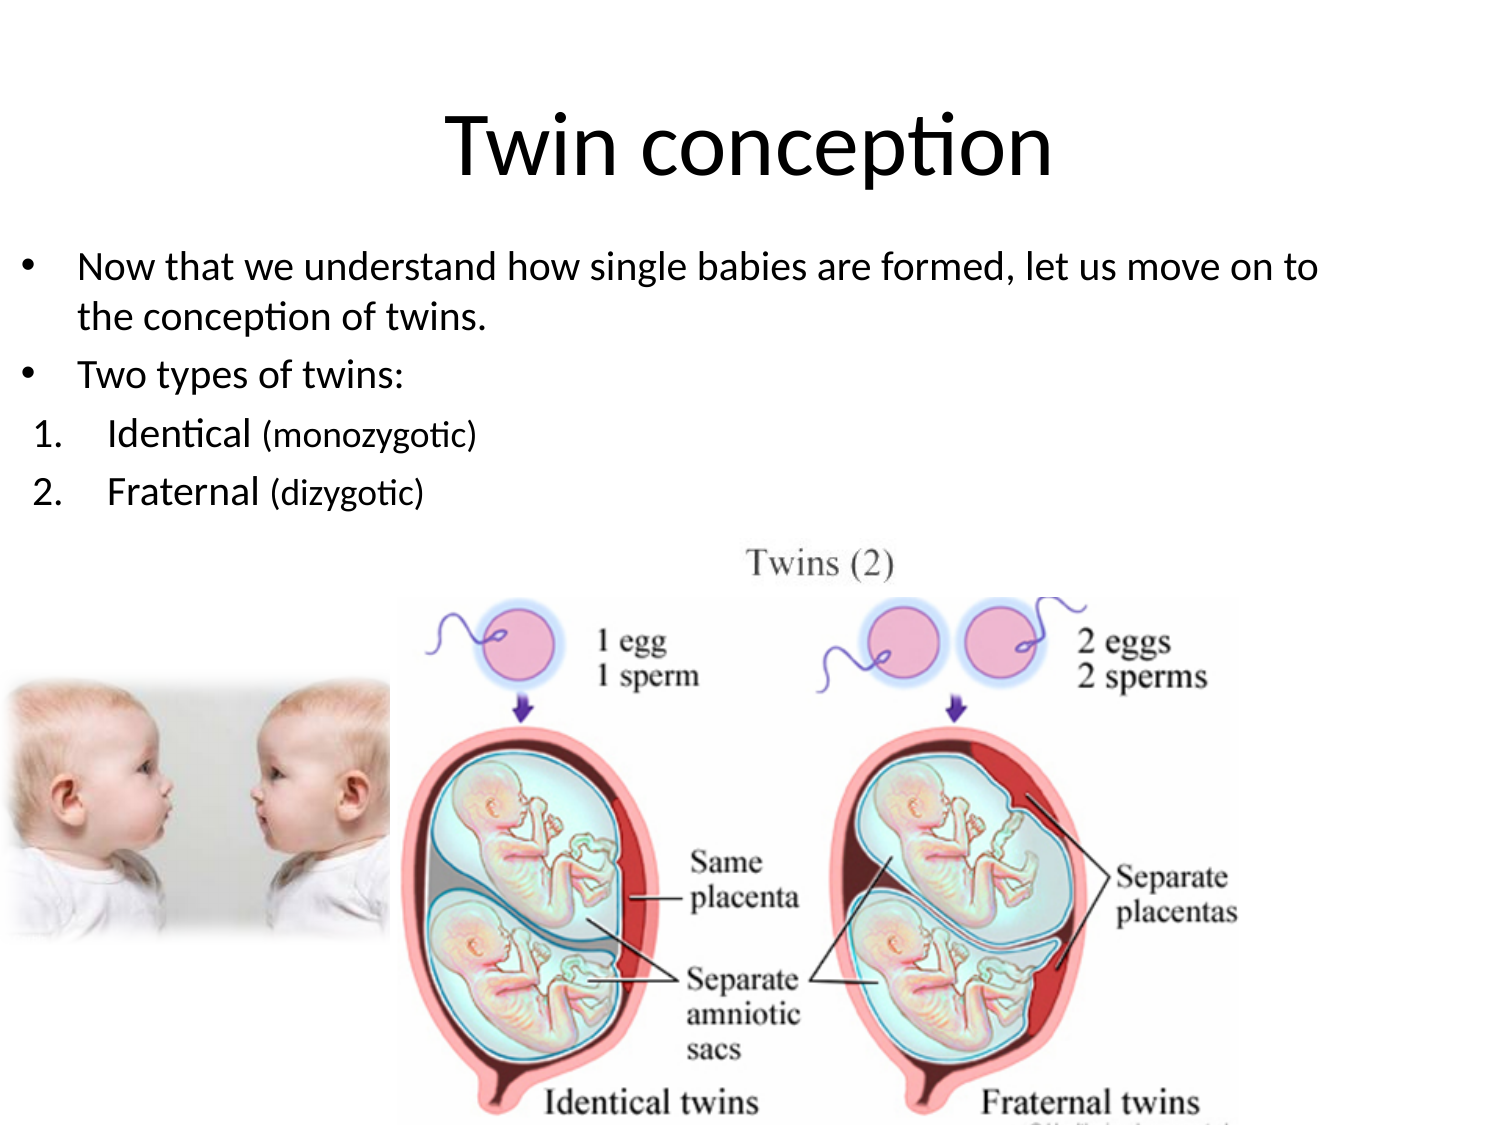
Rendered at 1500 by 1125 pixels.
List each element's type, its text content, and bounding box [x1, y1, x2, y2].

title Twin conception [75, 45, 1425, 233]
list Now that we understand how single babies are formed, let us move on to the conception of twins. Two types of twins: Identical (monozygotic) Fraternal (dizygotic) [5, 231, 1356, 528]
picture [0, 538, 1248, 1125]
